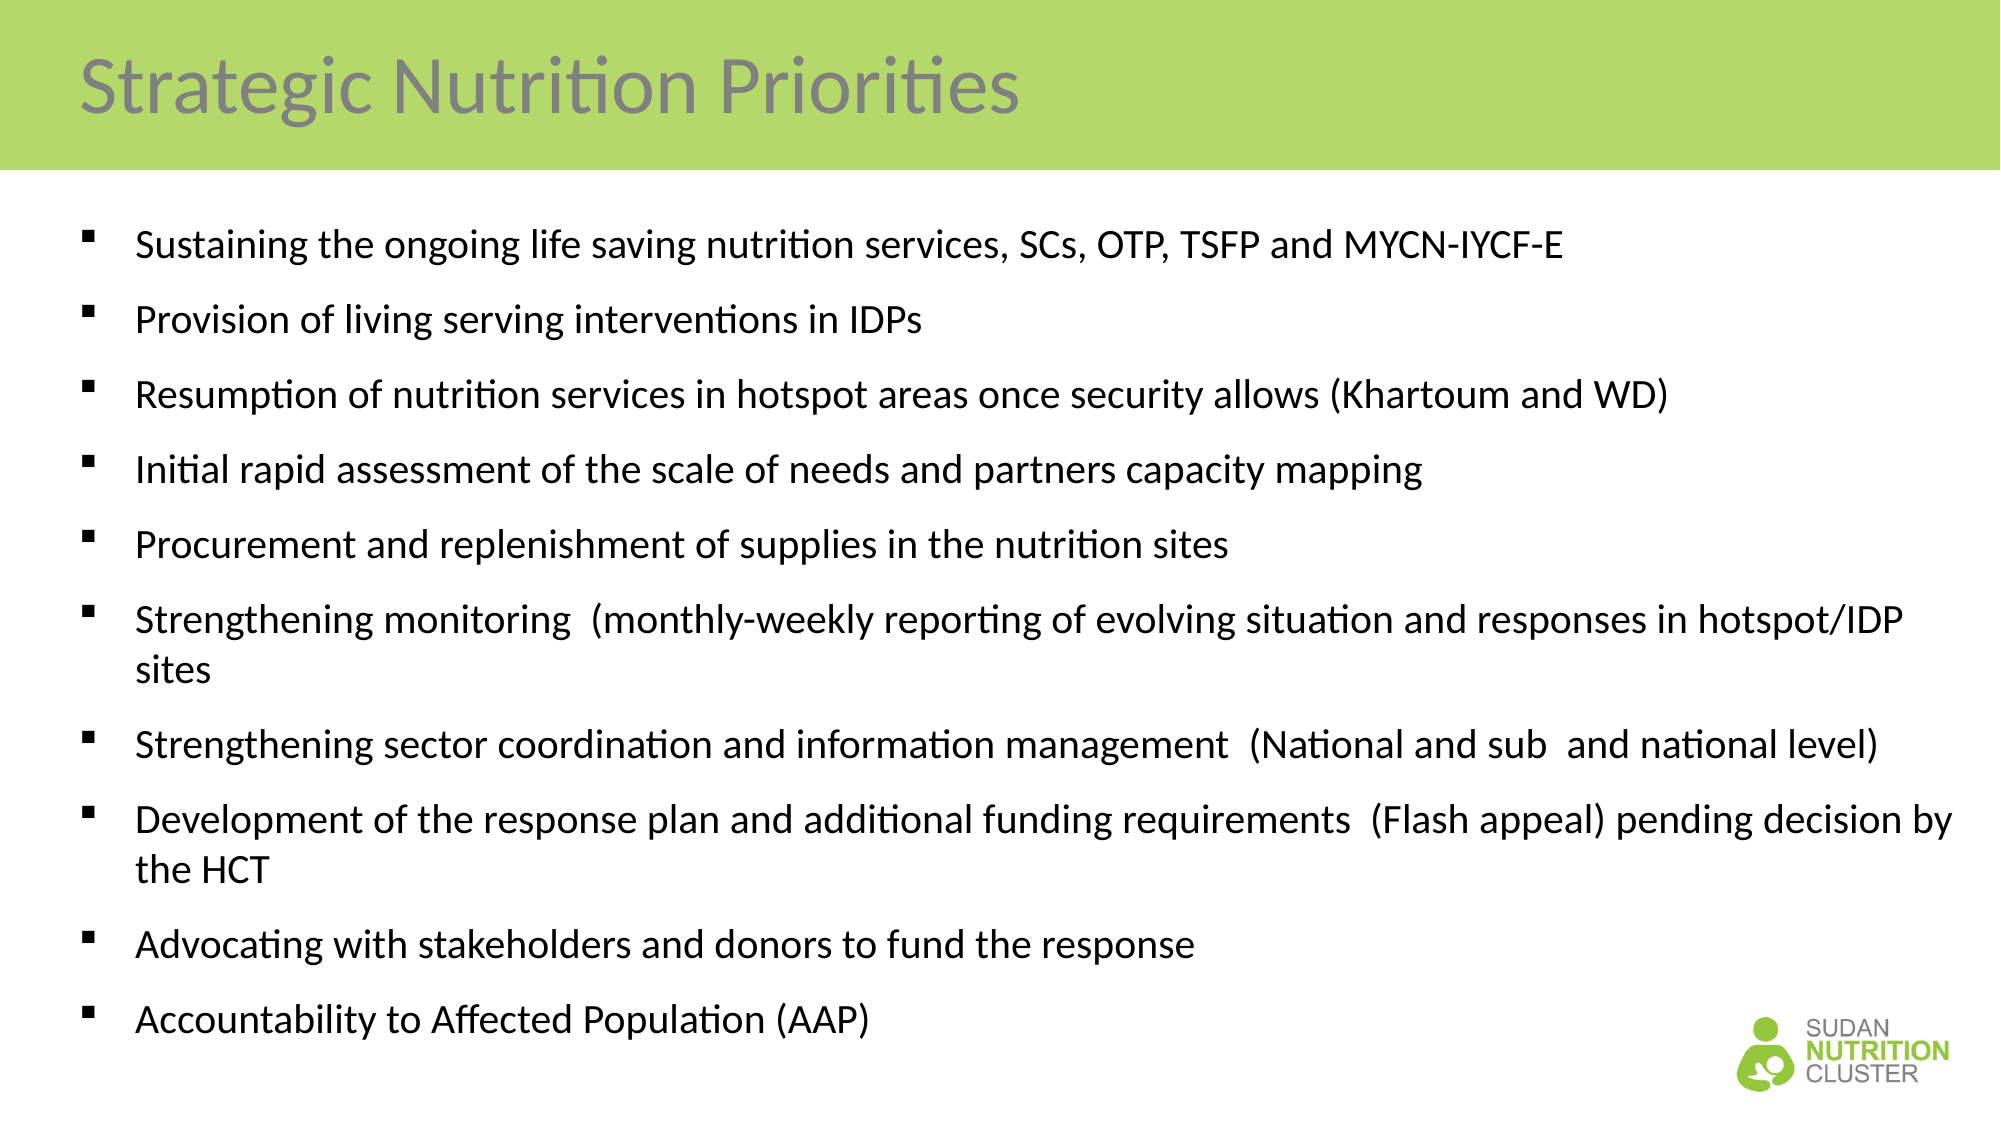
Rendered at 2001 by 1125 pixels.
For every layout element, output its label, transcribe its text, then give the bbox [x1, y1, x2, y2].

text_box [65, 23, 1937, 130]
text_box [0, 0, 2000, 171]
picture [1732, 1014, 1954, 1098]
text_box Sustaining the ongoing life saving nutrition services, SCs, OTP, TSFP and MYCN-IYCF-E Provision of living serving interventions in IDPs Resumption of nutrition services in hotspot areas once security allows (Khartoum and WD) Initial rapid assessment of the scale of needs and partners capacity mapping Procurement and replenishment of supplies in the nutrition sites Strengthening monitoring (monthly-weekly reporting of evolving situation and responses in hotspot/IDP sites Strengthening sector coordination and information management (National and sub and national level) Development of the response plan and additional funding requirements (Flash appeal) pending decision by the HCT Advocating with stakeholders and donors to fund the response Accountability to Affected Population (AAP) [64, 209, 1978, 1115]
text_box Strategic Nutrition Priorities [64, 34, 1936, 141]
